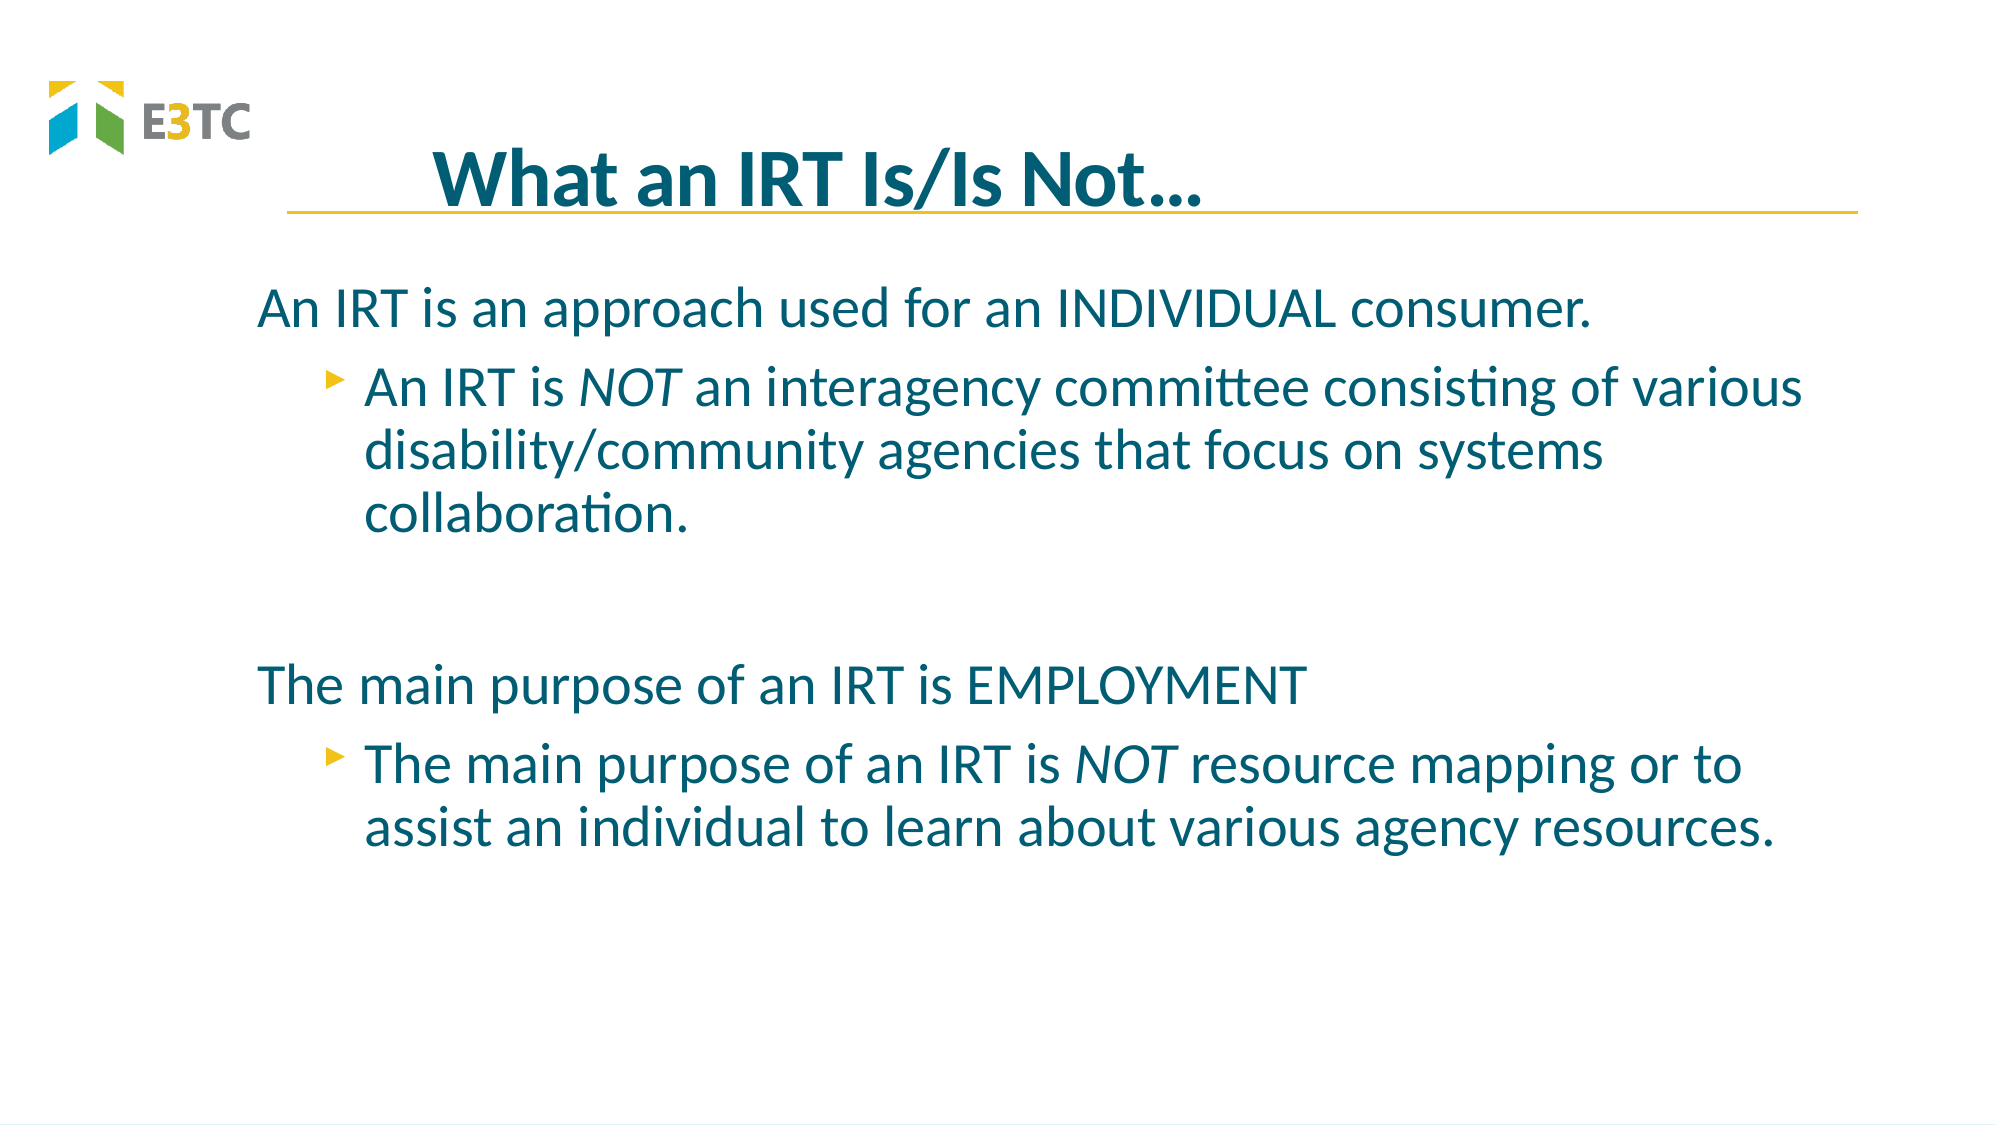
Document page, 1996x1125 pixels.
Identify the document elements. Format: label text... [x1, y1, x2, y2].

list An IRT is an approach used for an INDIVIDUAL consumer. An IRT is NOT an interagency committee consisting of various disability/community agencies that focus on systems collaboration. The main purpose of an IRT is EMPLOYMENT The main purpose of an IRT is NOT resource mapping or to assist an individual to learn about various agency resources. [239, 269, 1860, 957]
picture [49, 81, 250, 163]
title What an IRT Is/Is Not… [115, 101, 1523, 232]
